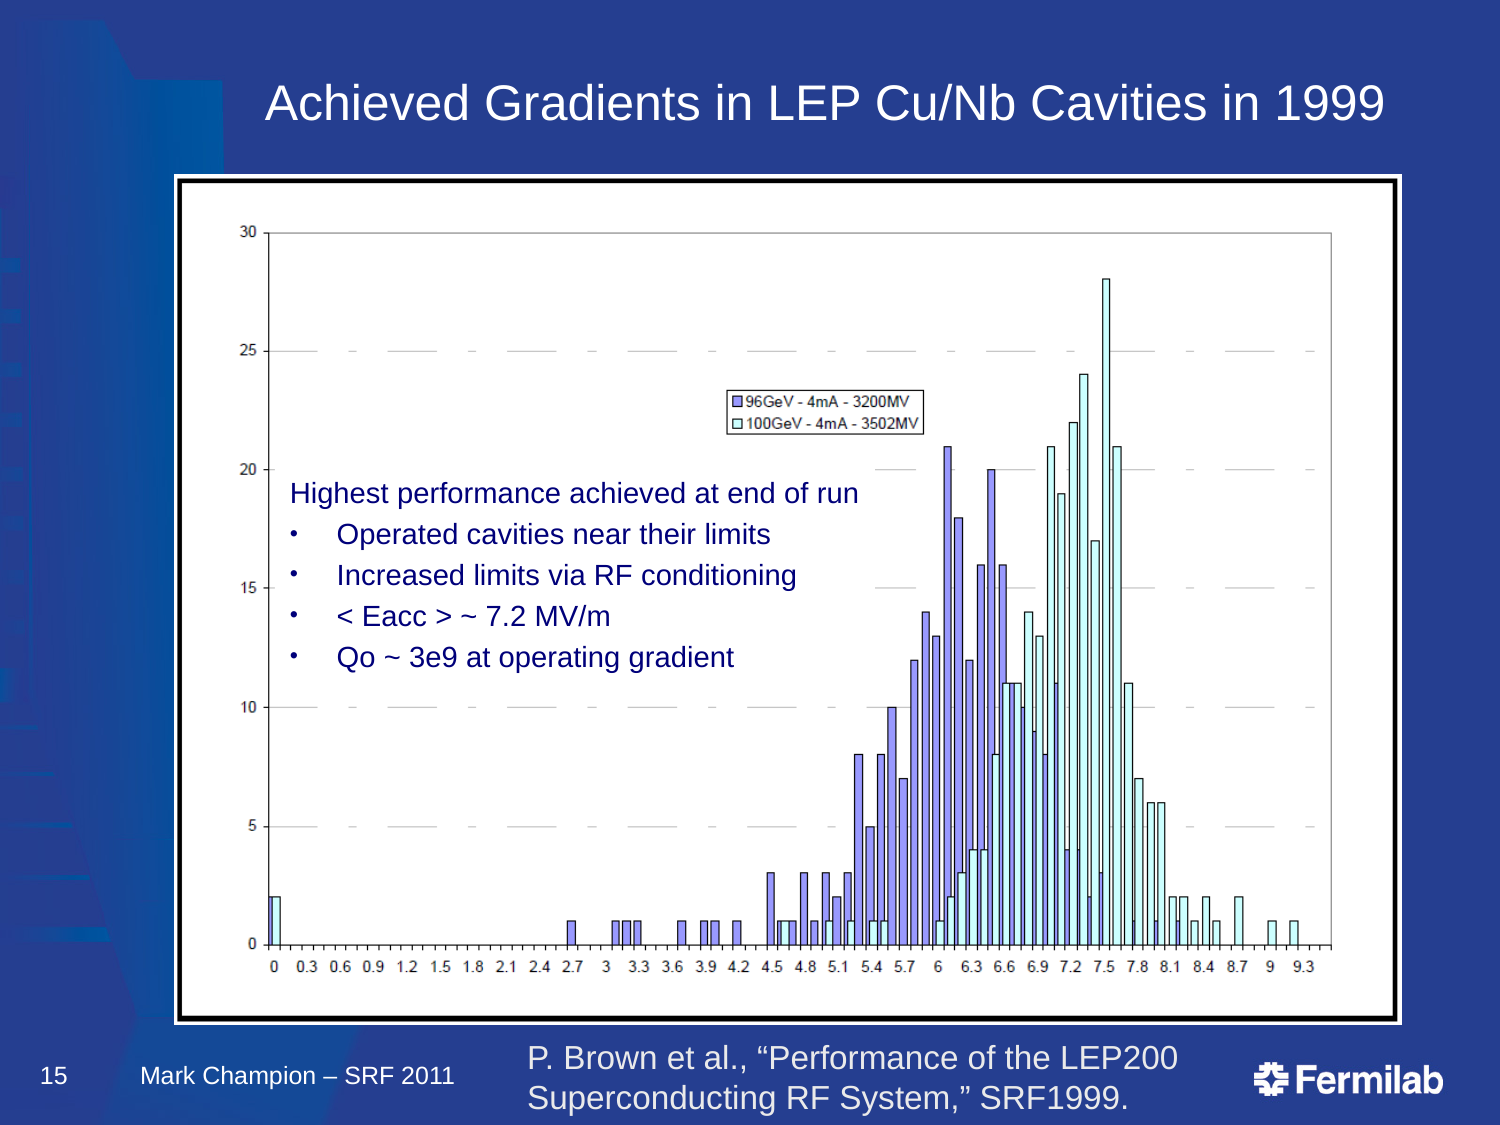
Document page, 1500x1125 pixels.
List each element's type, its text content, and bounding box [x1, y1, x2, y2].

title Achieved Gradients in LEP Cu/Nb Cavities in 1999 [249, 37, 1413, 163]
picture [0, 0, 1500, 1125]
slide_number 15 [24, 1037, 113, 1098]
footer Mark Champion – SRF 2011 [124, 1037, 1151, 1098]
text_box P. Brown et al., “Performance of the LEP200 Superconducting RF System,” SRF1999. [512, 1034, 1200, 1124]
